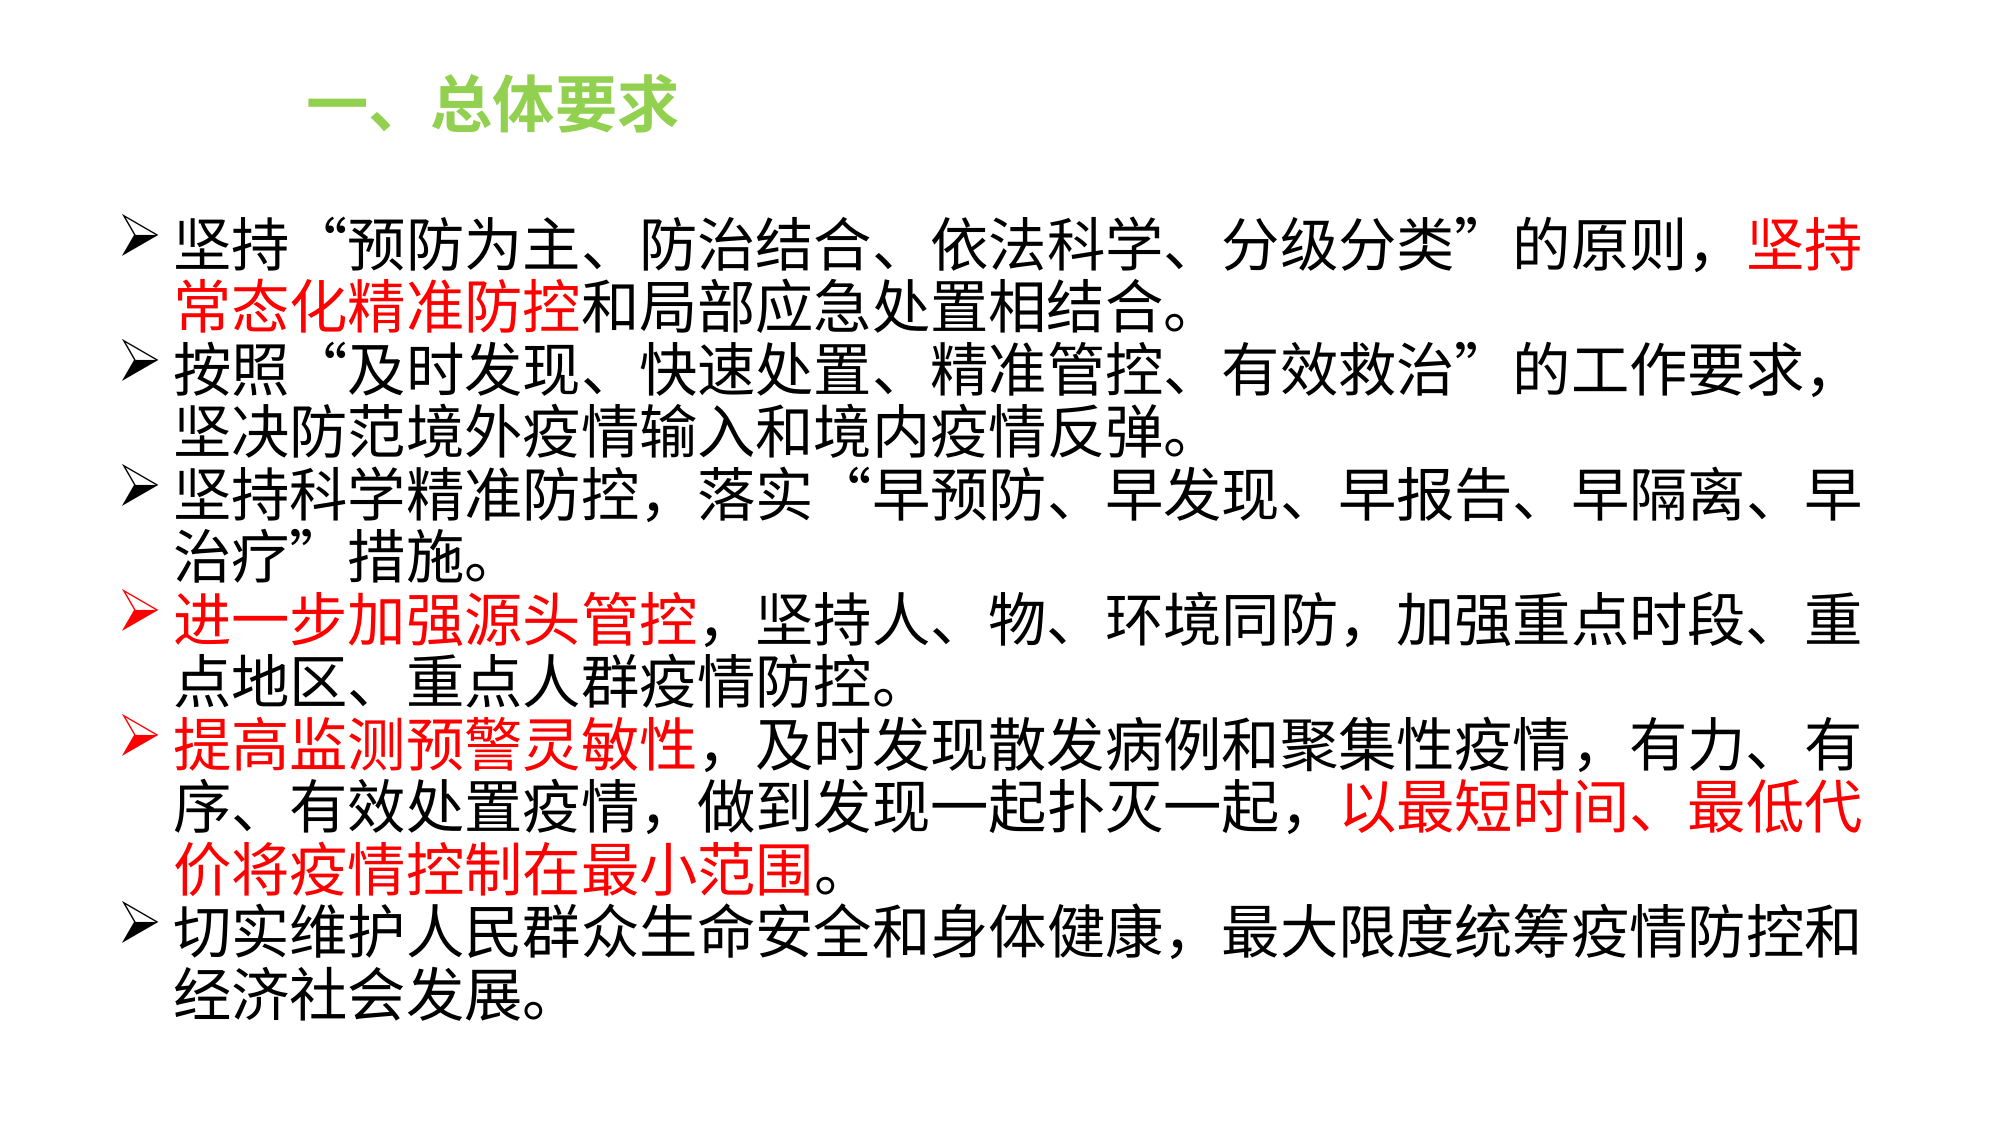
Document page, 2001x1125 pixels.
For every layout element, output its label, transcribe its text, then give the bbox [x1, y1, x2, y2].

title 一、总体要求 [291, 66, 1642, 149]
text_box 坚持“预防为主、防治结合、依法科学、分级分类”的原则，坚持常态化精准防控和局部应急处置相结合。 按照“及时发现、快速处置、精准管控、有效救治”的工作要求，坚决防范境外疫情输入和境内疫情反弹。 坚持科学精准防控，落实“早预防、早发现、早报告、早隔离、早治疗”措施。 进一步加强源头管控，坚持人、物、环境同防，加强重点时段、重点地区、重点人群疫情防控。 提高监测预警灵敏性，及时发现散发病例和聚集性疫情，有力、有序、有效处置疫情，做到发现一起扑灭一起，以最短时间、最低代价将疫情控制在最小范围。 切实维护人民群众生命安全和身体健康，最大限度统筹疫情防控和经济社会发展。 [102, 208, 1922, 1106]
